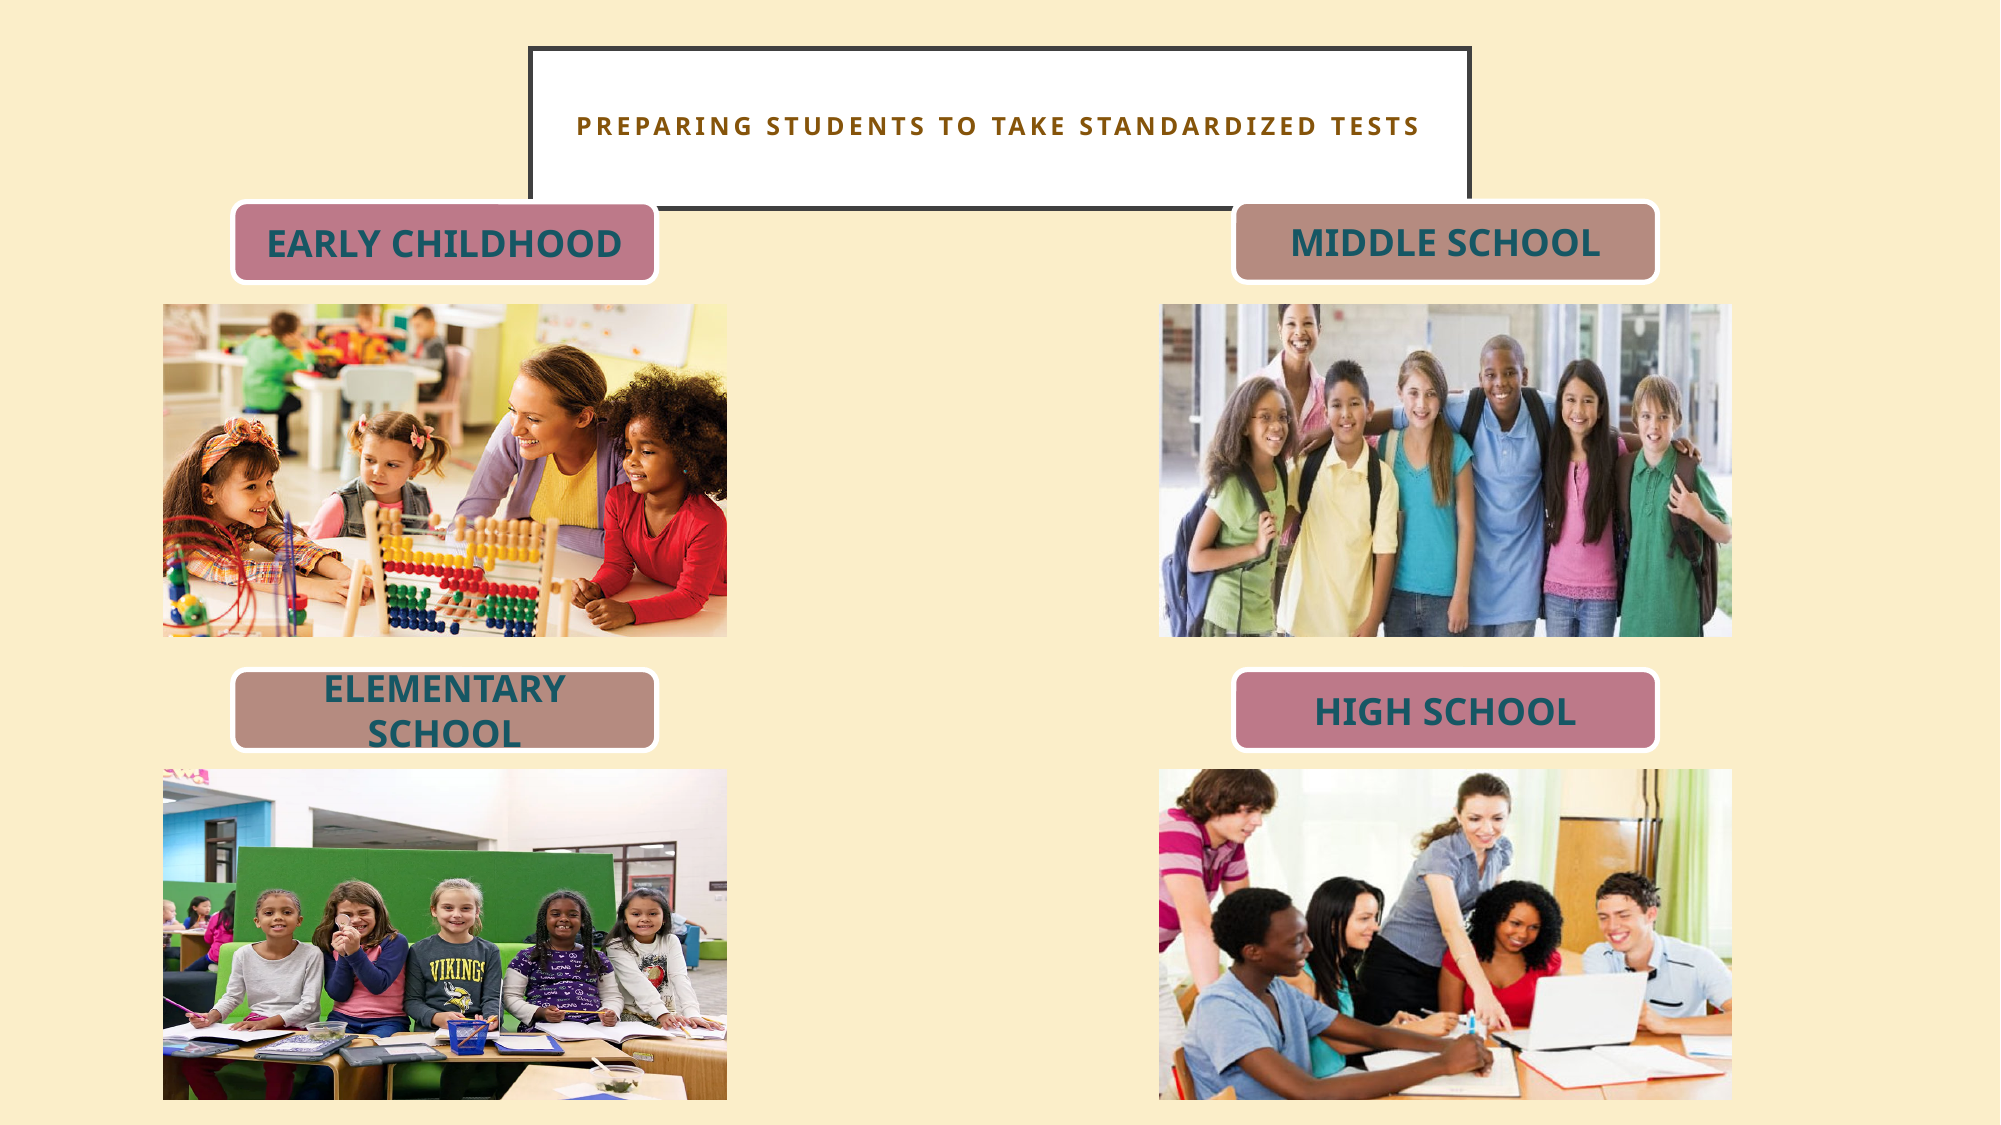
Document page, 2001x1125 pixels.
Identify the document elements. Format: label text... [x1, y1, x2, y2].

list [163, 304, 727, 637]
text_box EARLY CHILDHOOD [230, 199, 660, 286]
text_box HIGH SCHOOL [1231, 666, 1661, 754]
picture [1159, 769, 1732, 1100]
text_box MIDDLE SCHOOL [1231, 198, 1661, 285]
picture [1159, 304, 1732, 637]
title Preparing Students to Take Standardized Tests [528, 46, 1472, 211]
picture [163, 769, 727, 1100]
text_box ELEMENTARY SCHOOL [230, 666, 660, 754]
